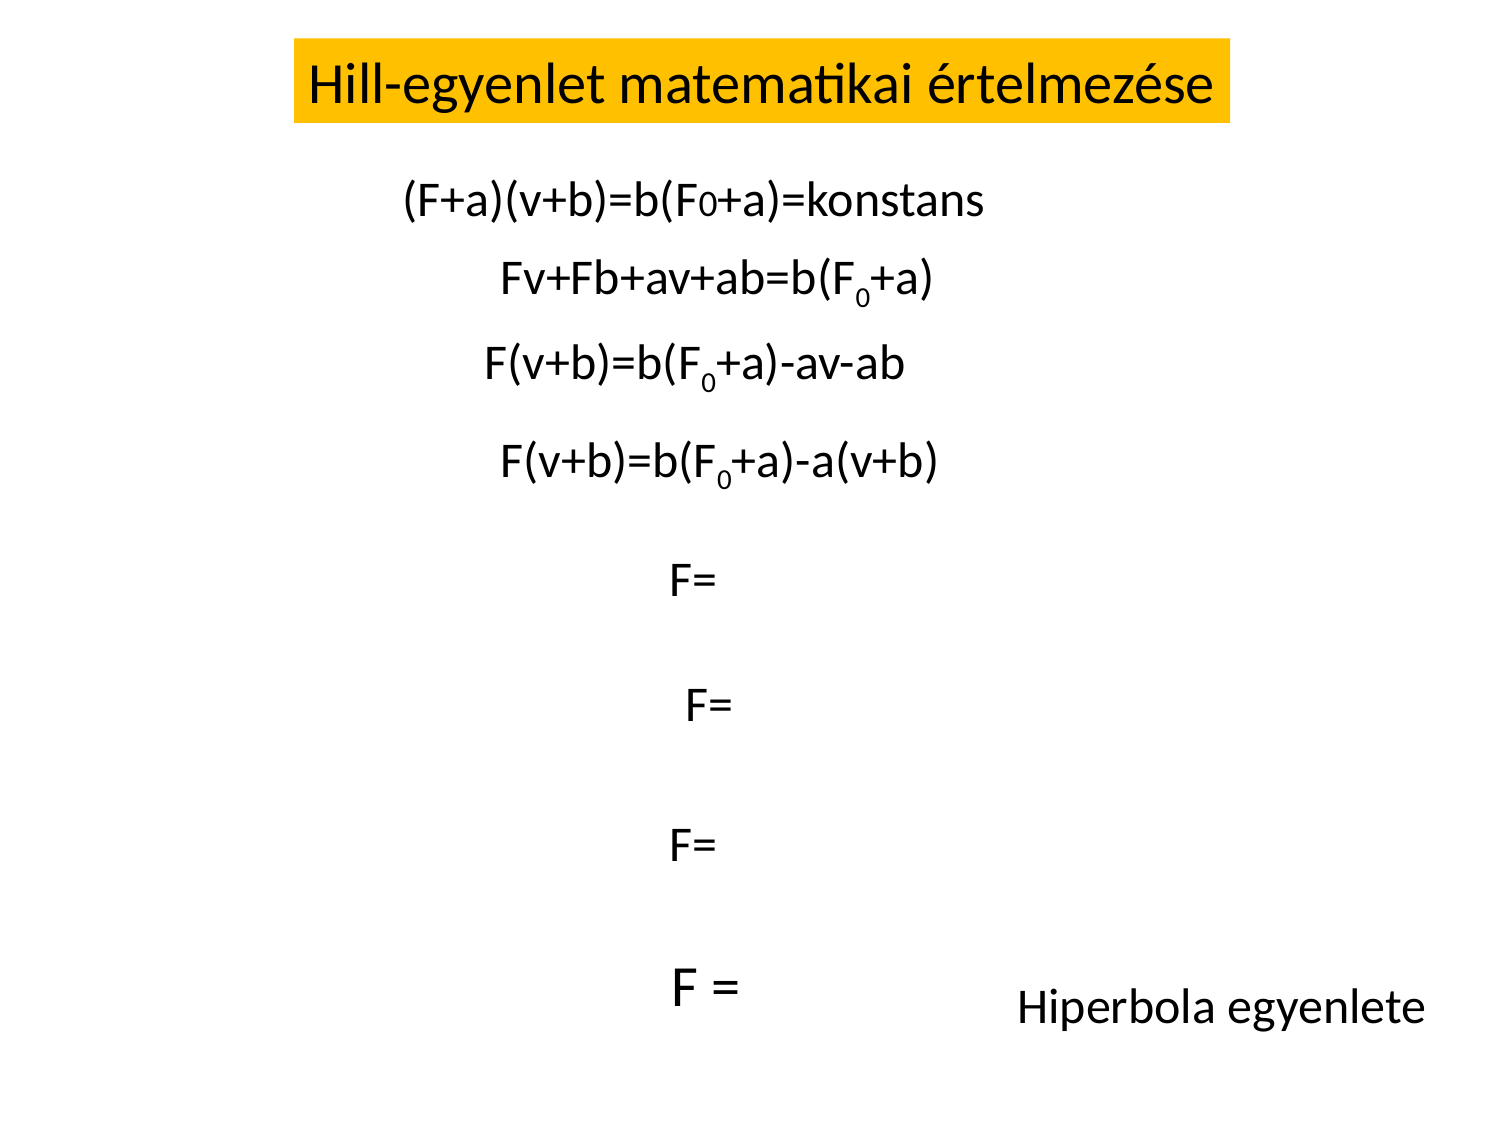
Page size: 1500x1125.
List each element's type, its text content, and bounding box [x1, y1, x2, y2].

text_box Fv+Fb+av+ab=b(F0+a) [485, 237, 950, 321]
text_box Hill-egyenlet matematikai értelmezése [294, 38, 1231, 123]
text_box F(v+b)=b(F0+a)-a(v+b) [485, 419, 955, 503]
text_box (F+a)(v+b)=b(F0+a)=konstans [387, 158, 1001, 234]
text_box Hiperbola egyenlete [1002, 966, 1442, 1042]
text_box F(v+b)=b(F0+a)-av-ab [469, 322, 921, 406]
